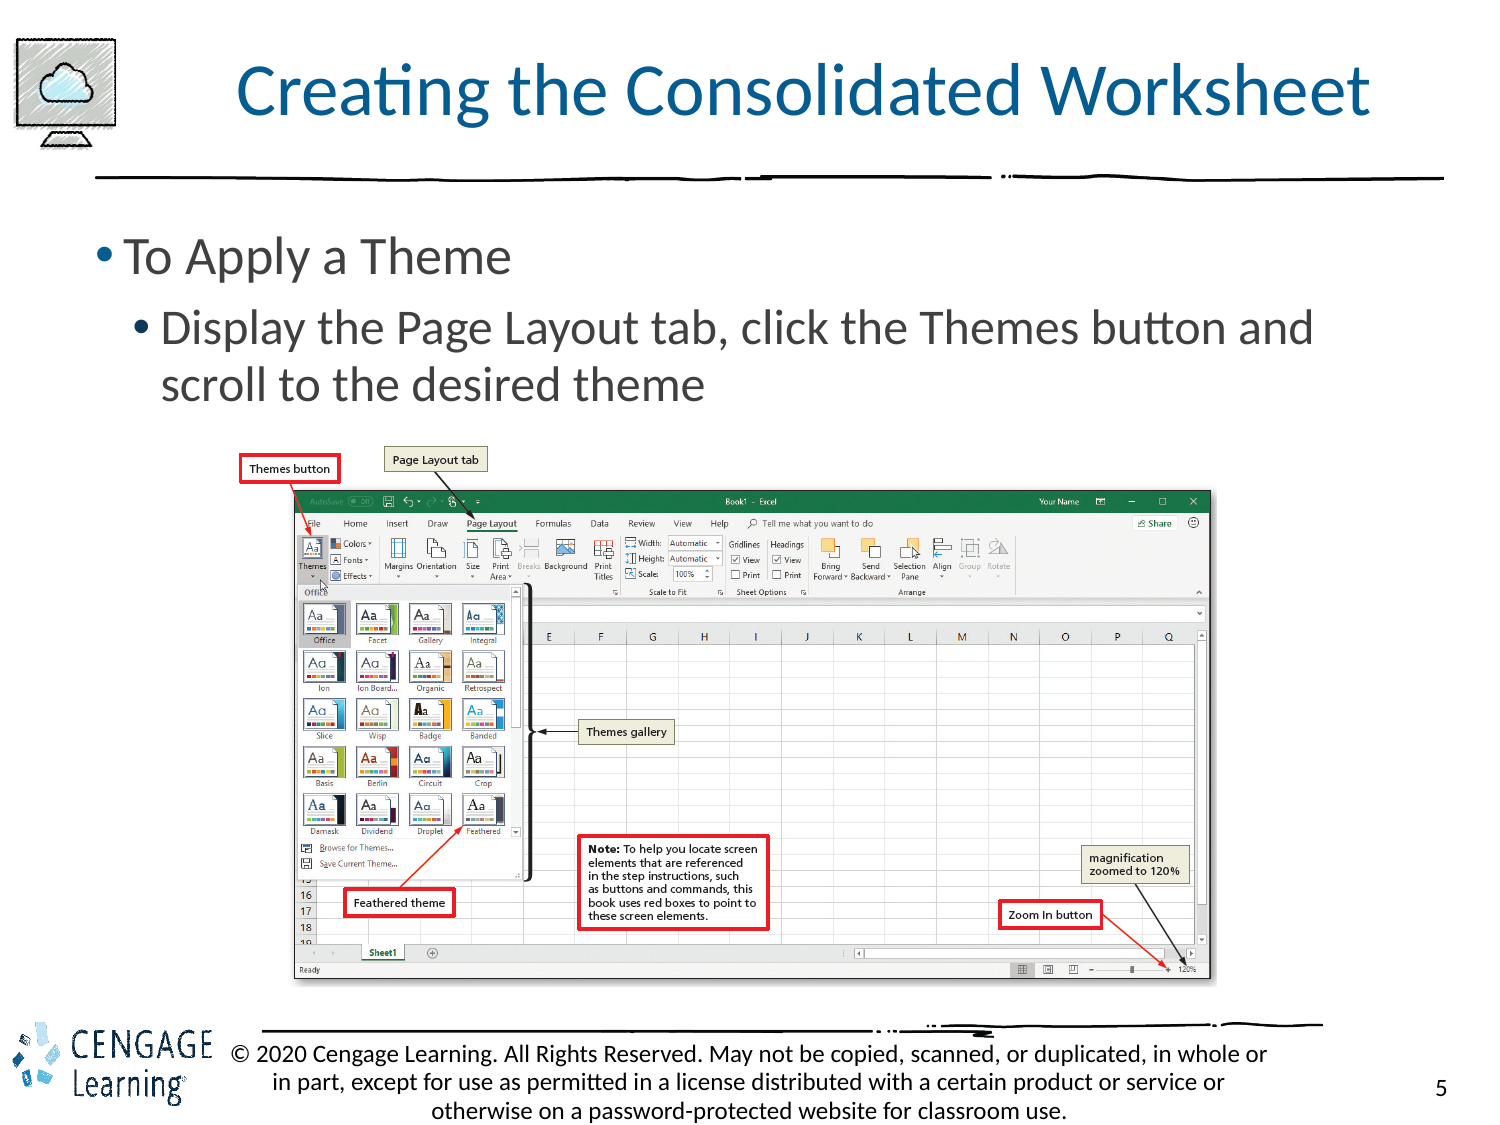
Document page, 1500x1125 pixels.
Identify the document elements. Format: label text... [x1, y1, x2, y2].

picture [95, 174, 1444, 182]
picture [13, 36, 117, 151]
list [232, 441, 1217, 988]
picture [262, 1022, 1323, 1038]
title Creating the Consolidated Worksheet [124, 22, 1484, 163]
picture [12, 1022, 212, 1106]
list To Apply a Theme Display the Page Layout tab, click the Themes button and scroll to the desired theme [95, 224, 1350, 413]
